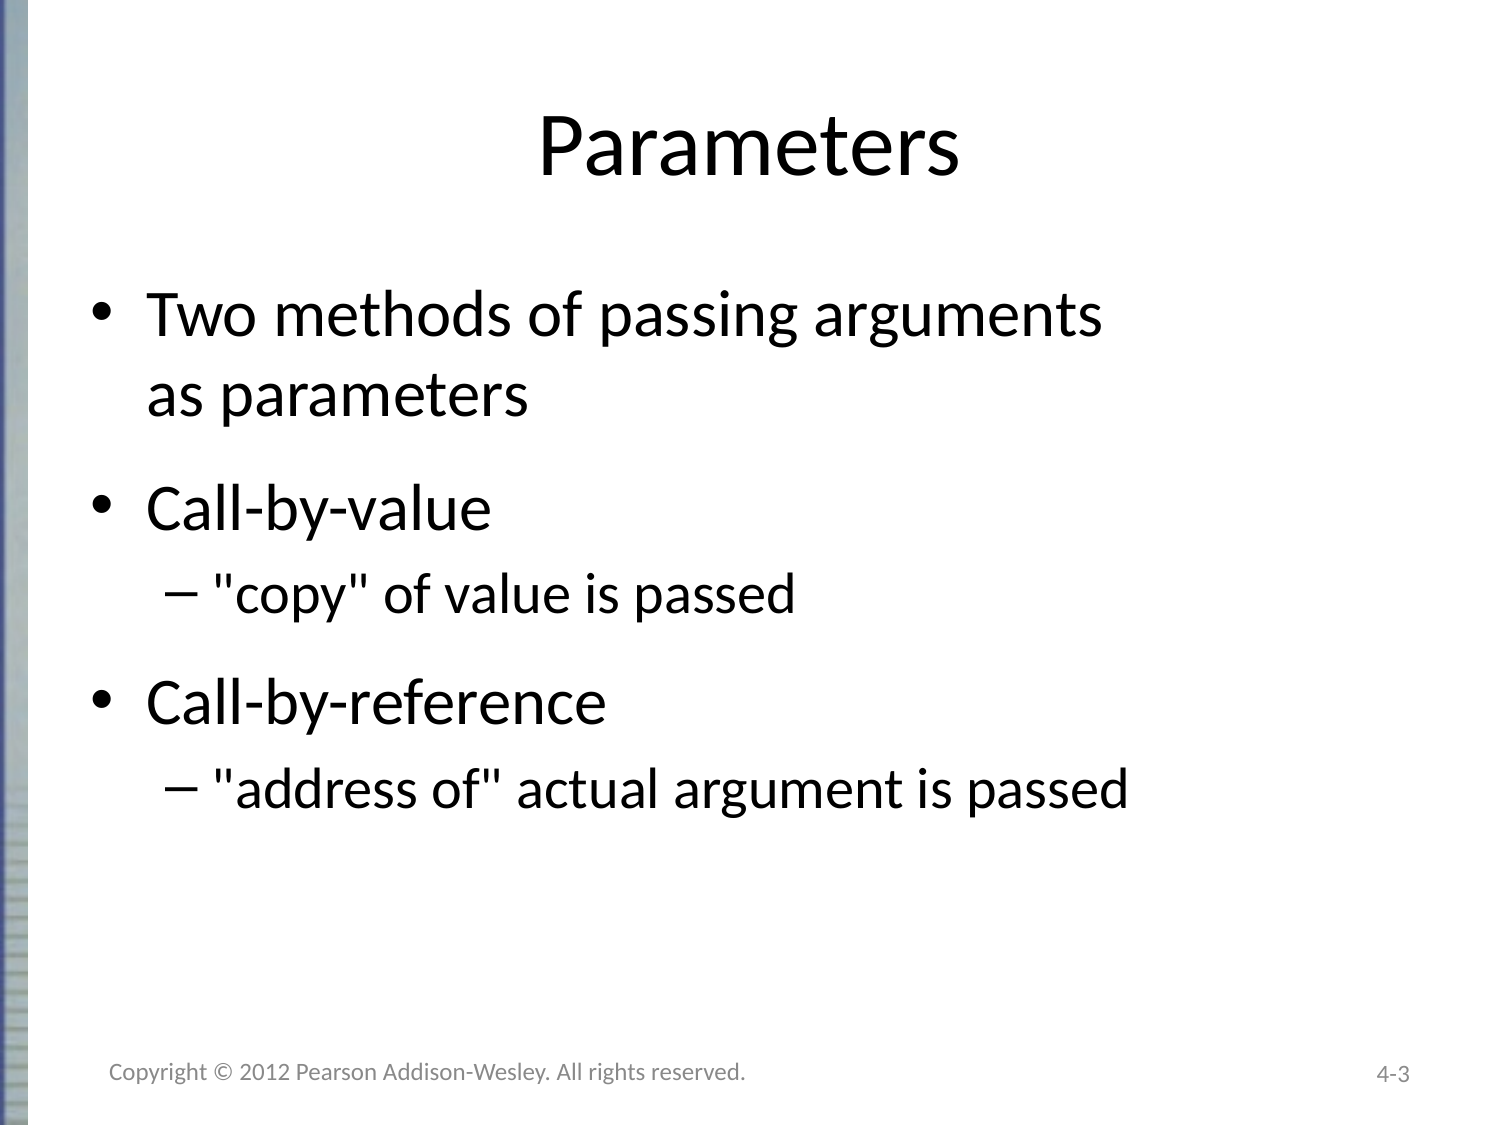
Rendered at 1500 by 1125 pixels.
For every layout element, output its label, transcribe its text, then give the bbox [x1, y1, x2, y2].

list Two methods of passing arguments as parameters Call-by-value "copy" of value is passed Call-by-reference "address of" actual argument is passed [75, 262, 1425, 1005]
picture [0, 0, 28, 1125]
slide_number 4-3 [1074, 1042, 1425, 1103]
title Parameters [75, 45, 1425, 233]
footer Copyright © 2012 Pearson Addison-Wesley. All rights reserved. [75, 1040, 788, 1100]
